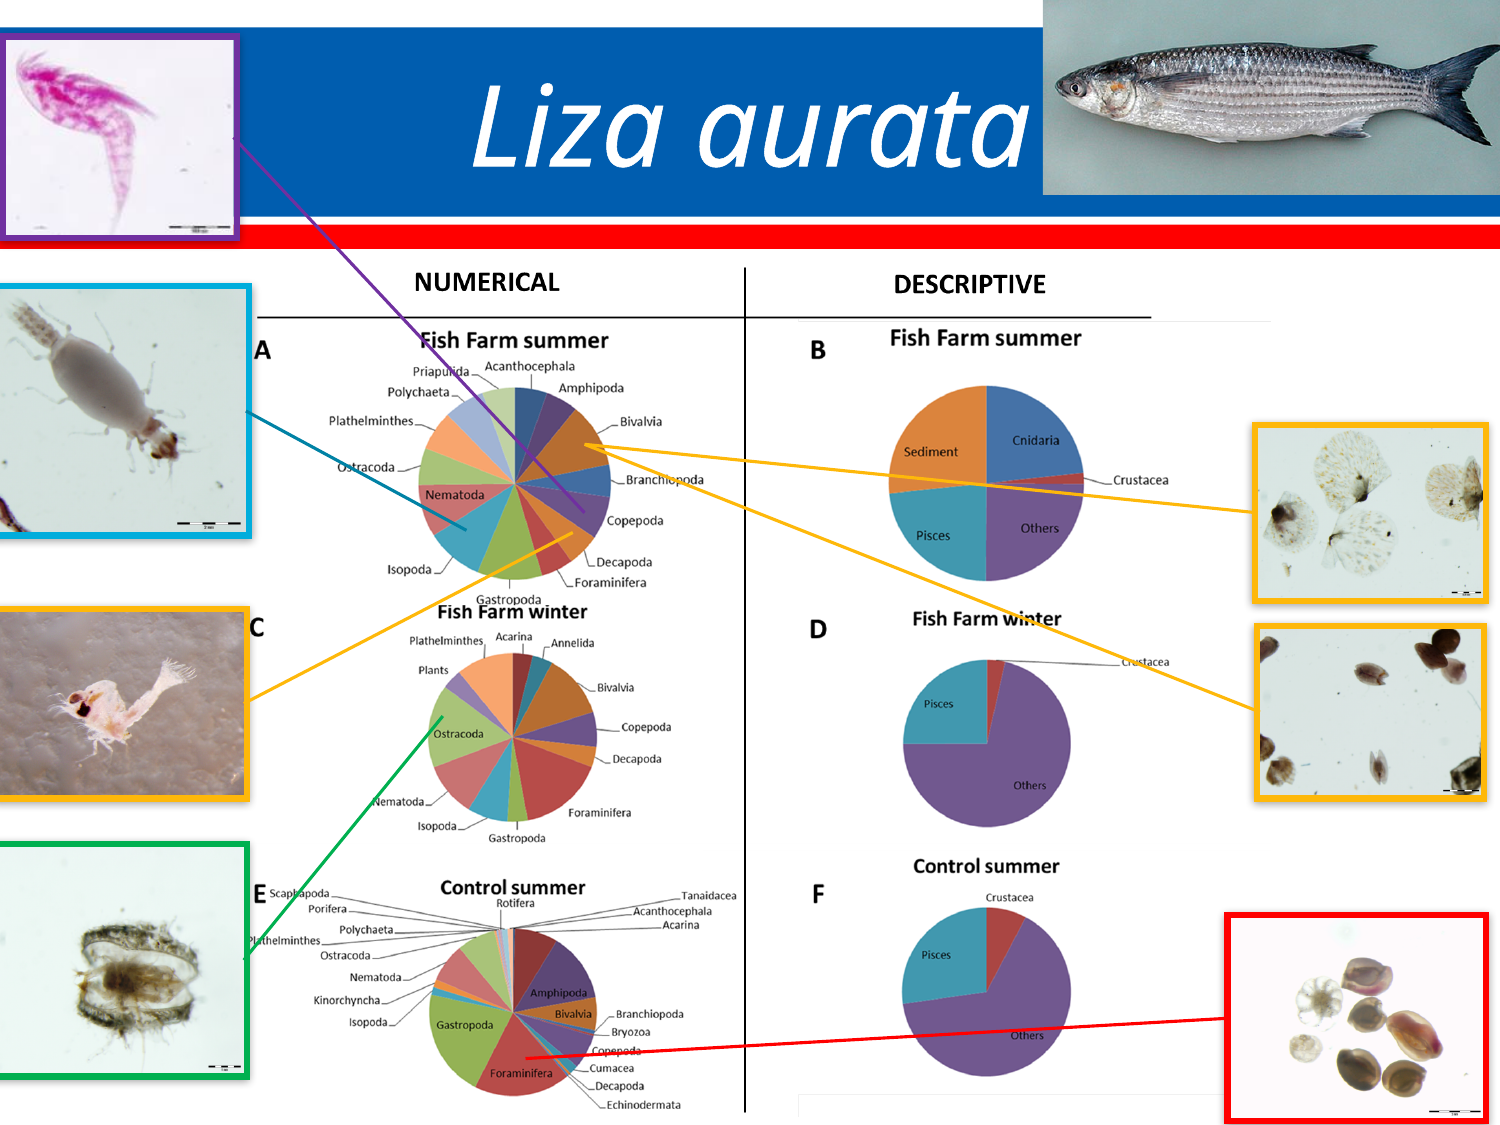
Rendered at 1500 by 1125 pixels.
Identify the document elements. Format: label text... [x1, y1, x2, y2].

picture [1257, 427, 1484, 598]
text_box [243, 715, 444, 961]
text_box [243, 532, 574, 704]
picture [1259, 628, 1482, 796]
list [476, 523, 579, 530]
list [229, 712, 1271, 1117]
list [593, 254, 1271, 439]
picture [0, 611, 244, 796]
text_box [245, 410, 467, 529]
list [229, 543, 238, 608]
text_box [584, 444, 1261, 713]
picture [5, 39, 234, 236]
title Liza aurata [75, 29, 1425, 213]
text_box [525, 1017, 1231, 1059]
picture [0, 846, 244, 1074]
picture [0, 290, 245, 531]
picture [1042, 0, 1500, 196]
picture [1230, 917, 1484, 1119]
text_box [233, 137, 585, 514]
